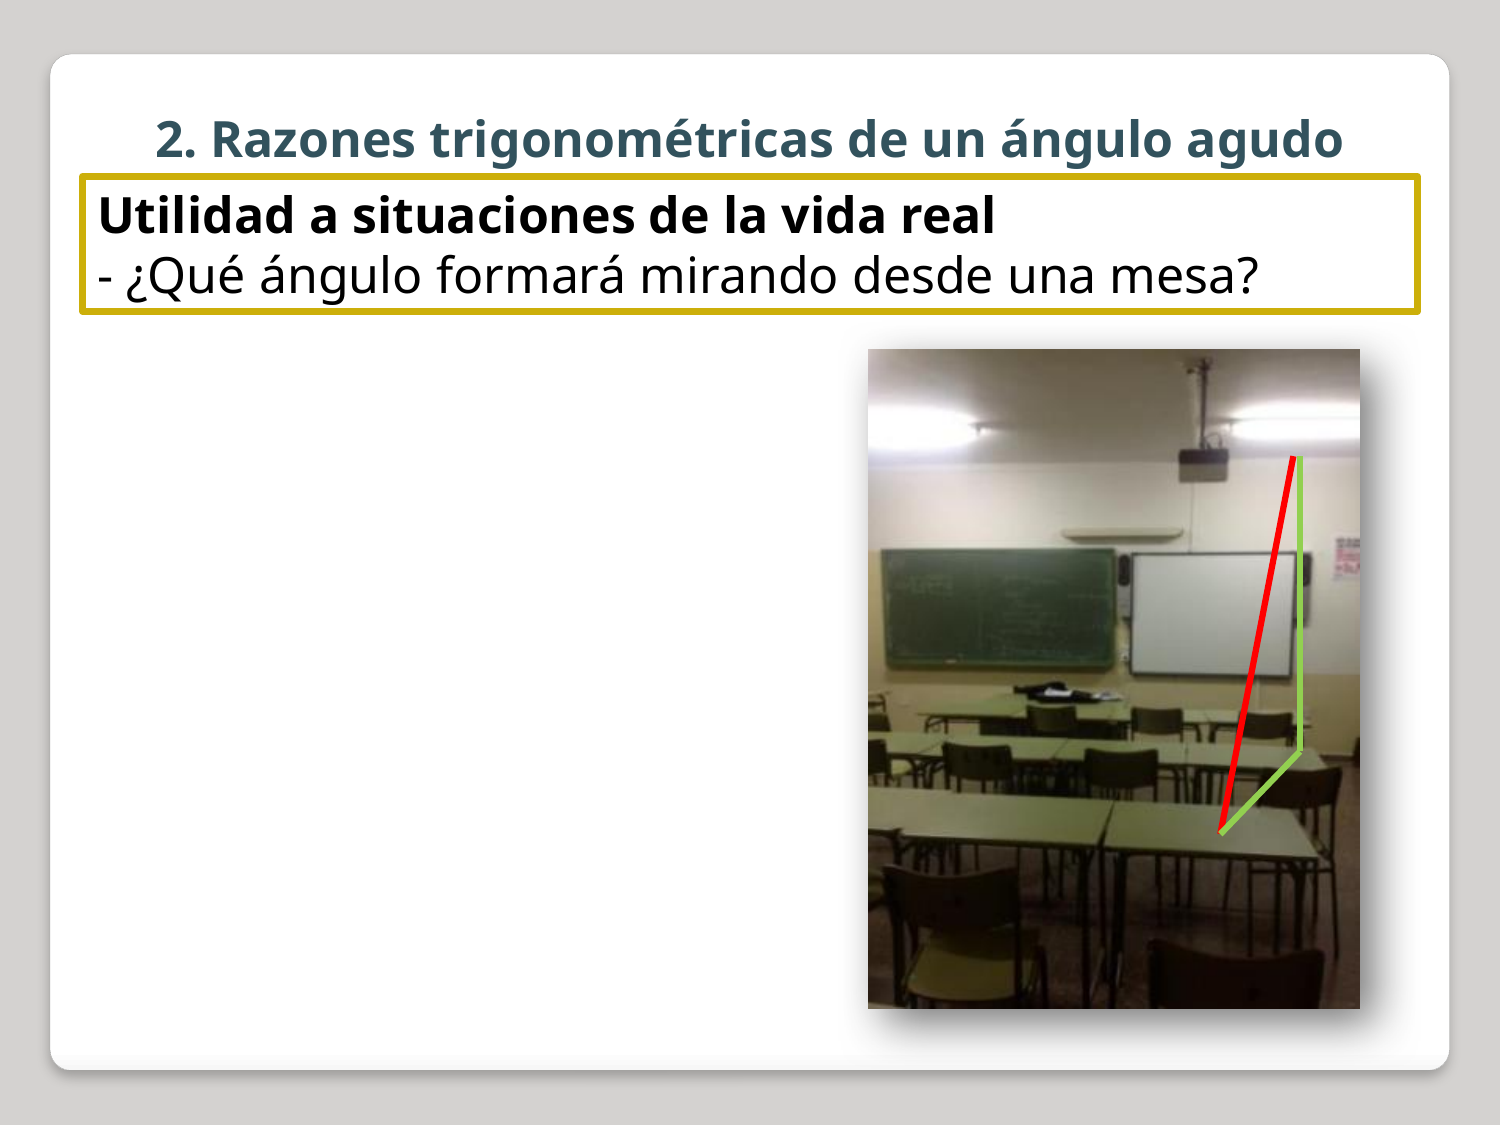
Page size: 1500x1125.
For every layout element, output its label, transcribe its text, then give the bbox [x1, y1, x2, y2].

text_box 2. Razones trigonométricas de un ángulo agudo [58, 99, 1442, 175]
text_box Utilidad a situaciones de la vida real - ¿Qué ángulo formará mirando desde una mesa? [79, 173, 1421, 315]
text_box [867, 349, 1361, 1009]
